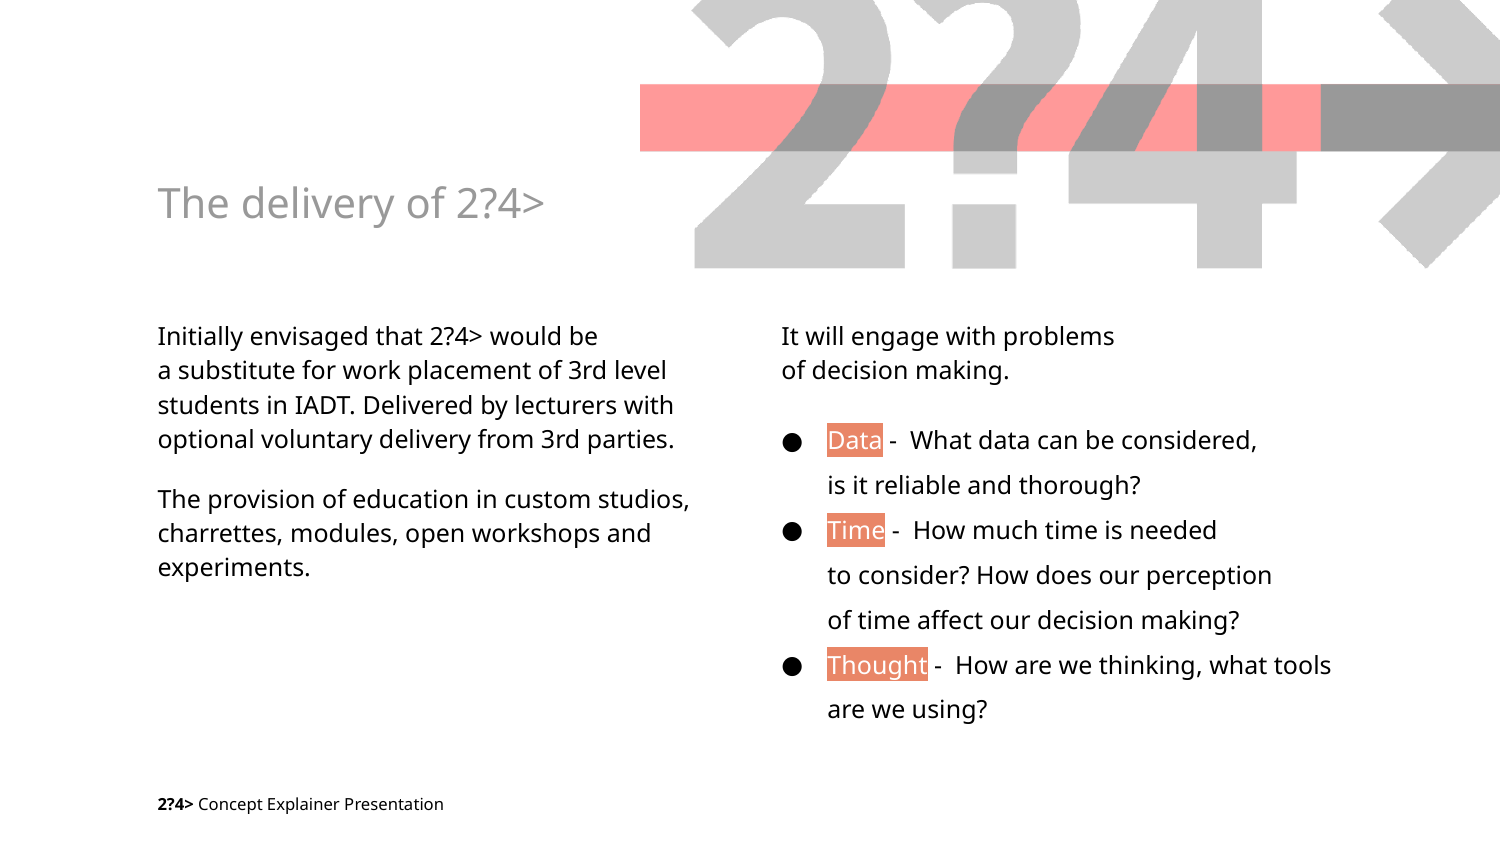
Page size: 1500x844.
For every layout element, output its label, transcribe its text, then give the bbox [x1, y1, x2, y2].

text_box Initially envisaged that 2?4> would be a substitute for work placement of 3rd level students in IADT. Delivered by lecturers with optional voluntary delivery from 3rd parties. The provision of education in custom studios, charrettes, modules, open workshops and experiments. [157, 315, 719, 582]
picture [640, 0, 1500, 269]
text_box 2?4> Concept Explainer Presentation [157, 779, 852, 844]
title The delivery of 2?4> [157, 177, 581, 272]
list It will engage with problems of decision making. Data - What data can be considered, is it reliable and thorough? Time - How much time is needed to consider? How does our perception of time affect our decision making? Thought - How are we thinking, what tools are we using? [781, 315, 1343, 844]
